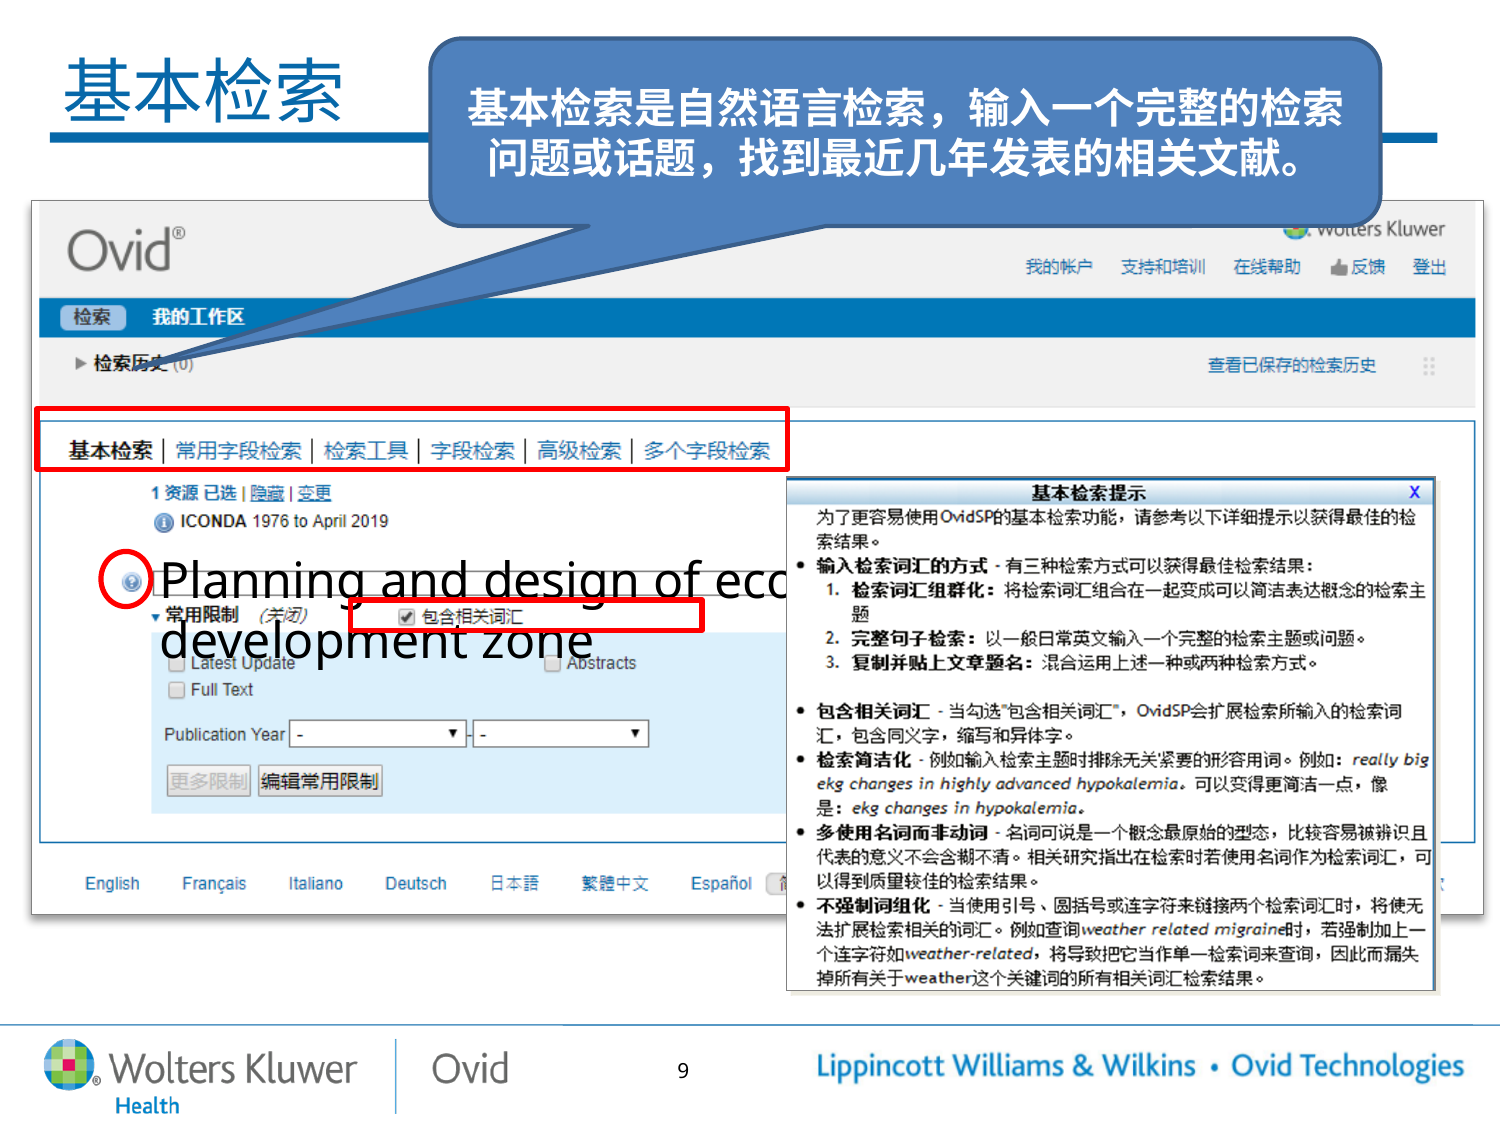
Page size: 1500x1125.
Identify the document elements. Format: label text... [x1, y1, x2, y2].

text_box 基本检索是自然语言检索，输入一个完整的检索问题或话题，找到最近几年发表的相关文献。 [428, 36, 1383, 199]
title 基本检索 [31, 11, 1451, 167]
picture [31, 200, 1484, 991]
picture [804, 1049, 1500, 1092]
picture [38, 1037, 513, 1114]
